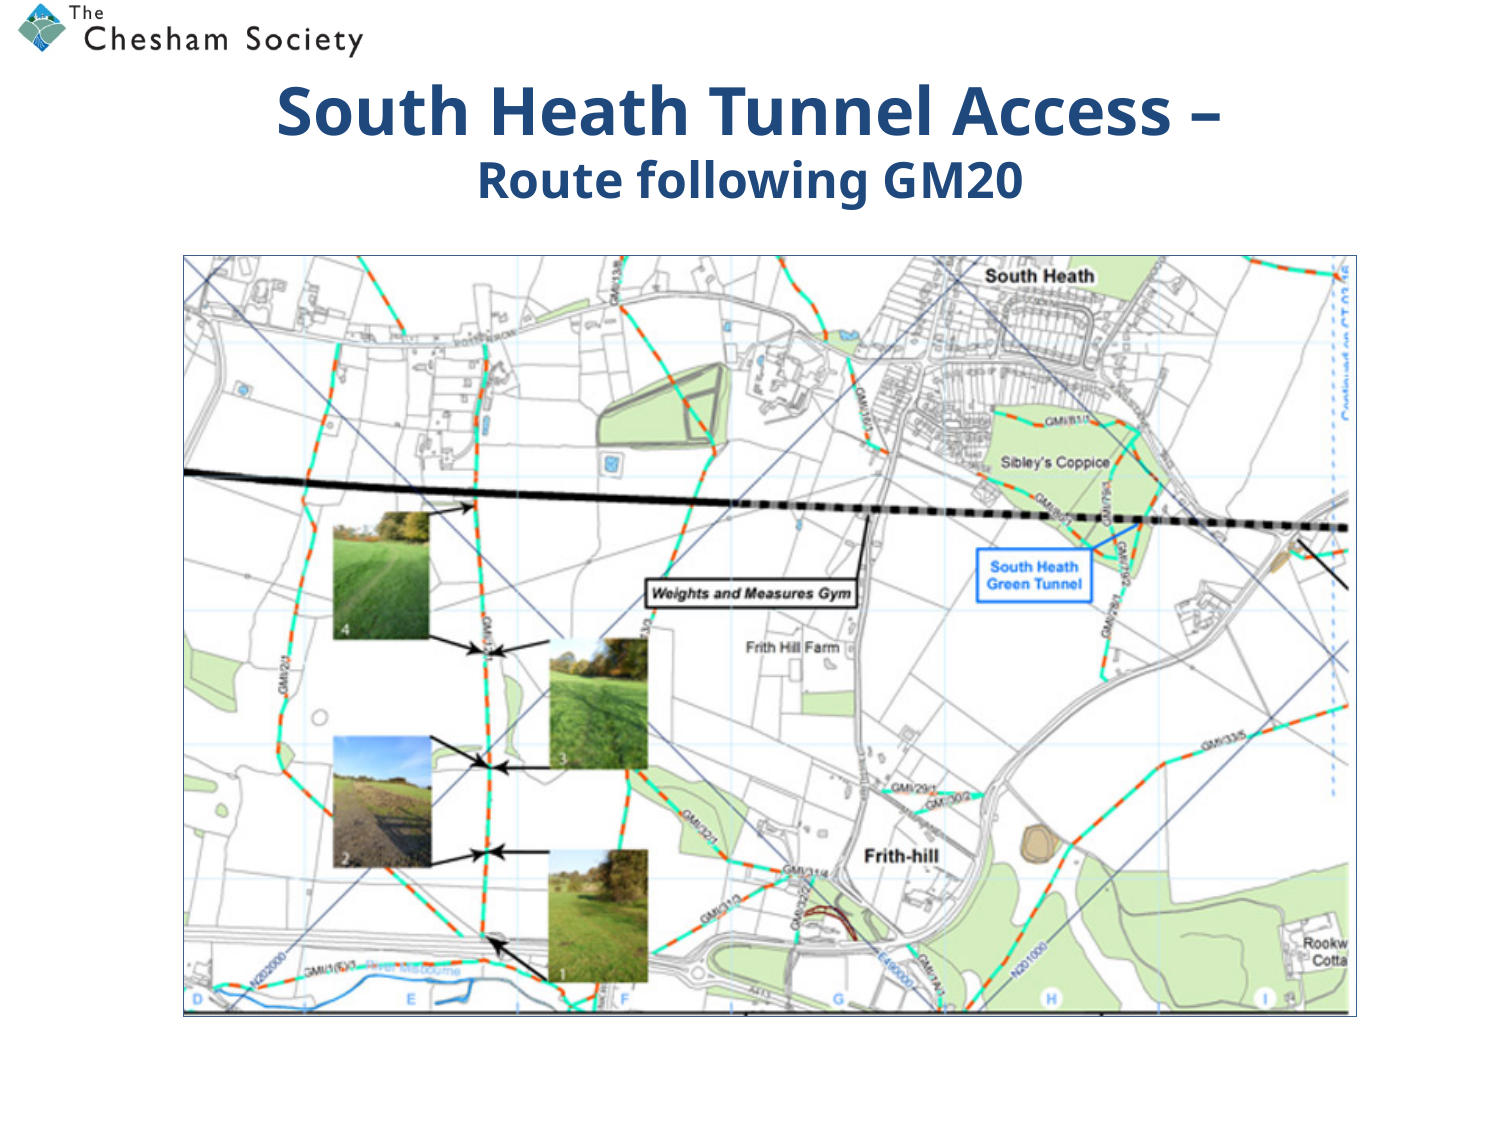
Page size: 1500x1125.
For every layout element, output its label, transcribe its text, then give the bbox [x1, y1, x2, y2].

title South Heath Tunnel Access – Route following GM20 [75, 45, 1425, 233]
picture [0, 0, 372, 62]
picture [182, 255, 1357, 1017]
